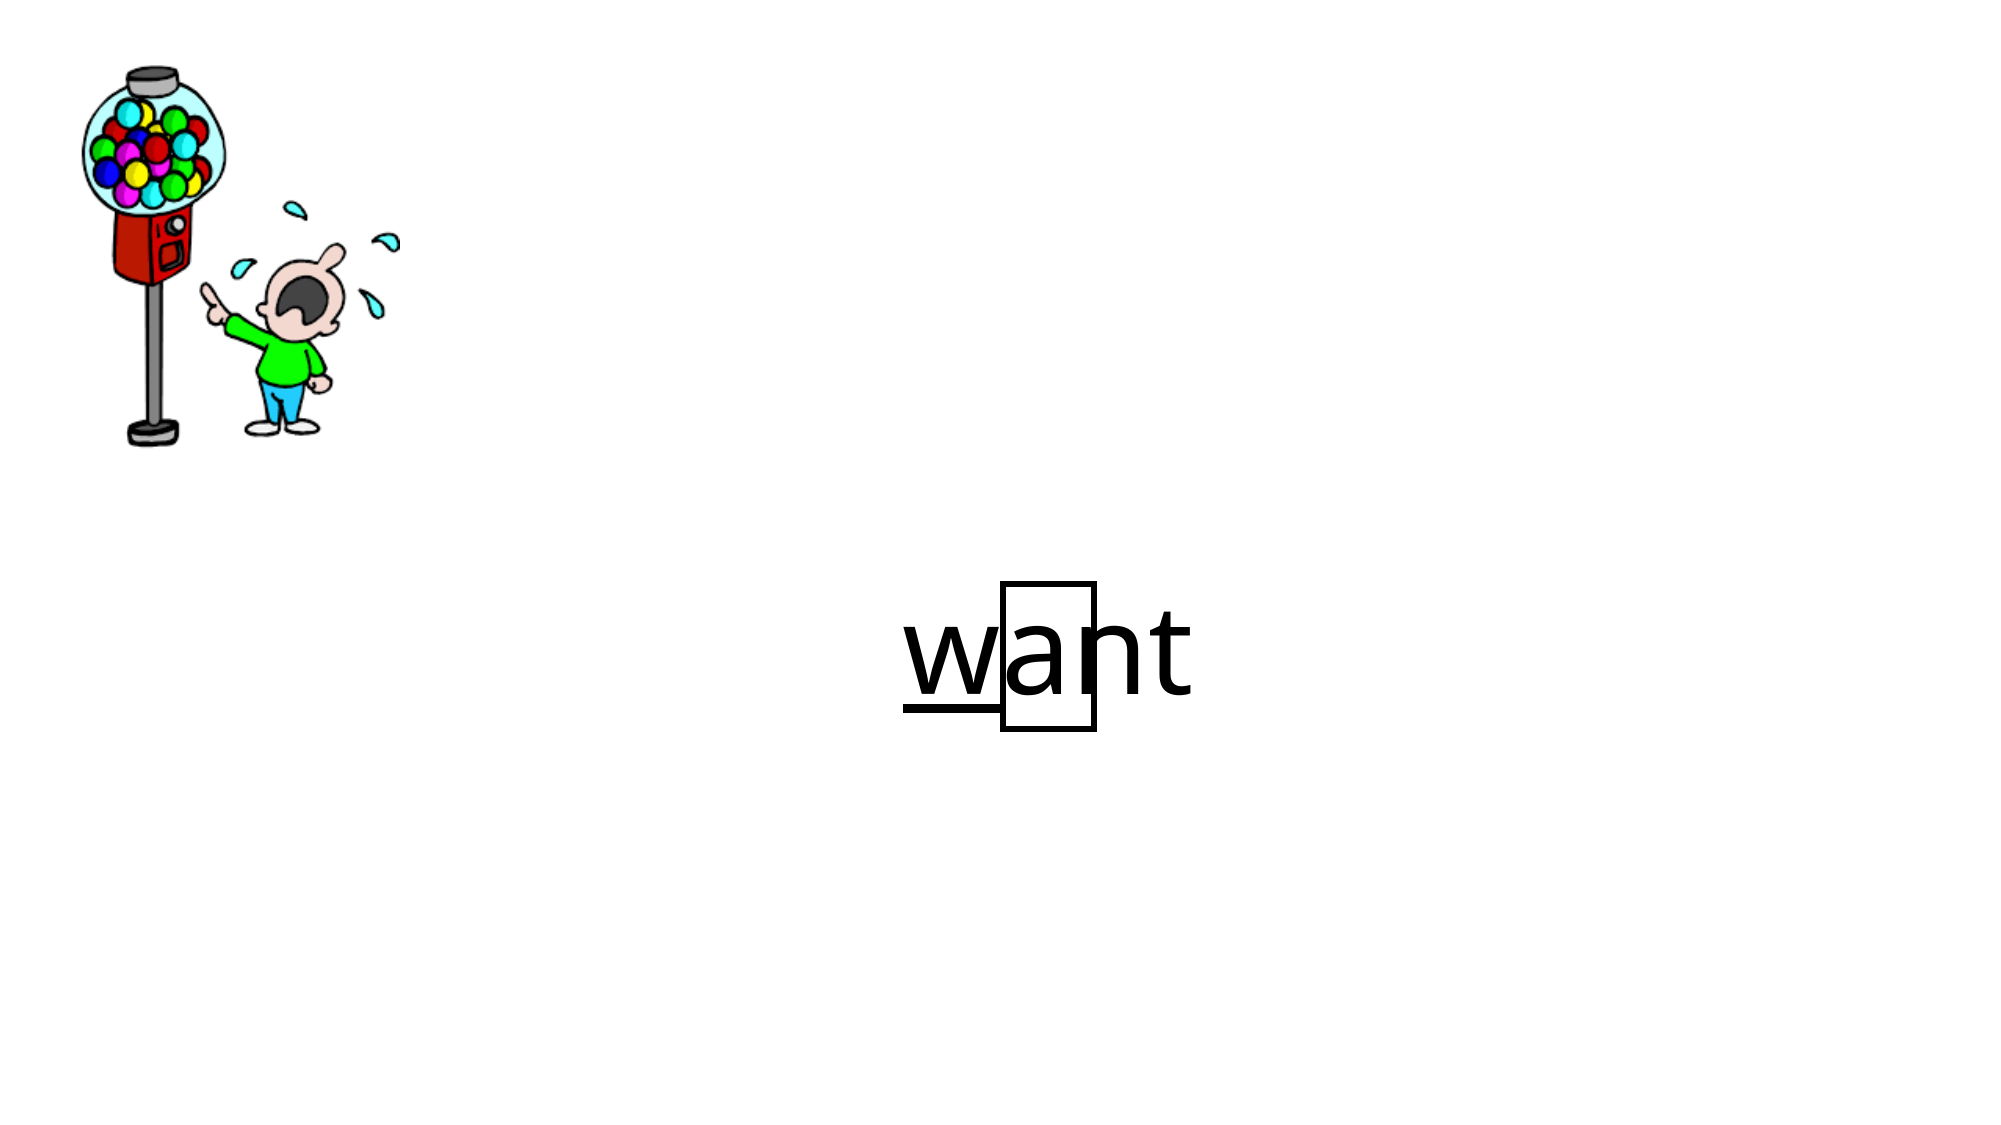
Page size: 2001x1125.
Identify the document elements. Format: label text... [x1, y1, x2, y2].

title want [185, 485, 1911, 729]
picture [79, 64, 400, 450]
text_box [1002, 583, 1095, 730]
